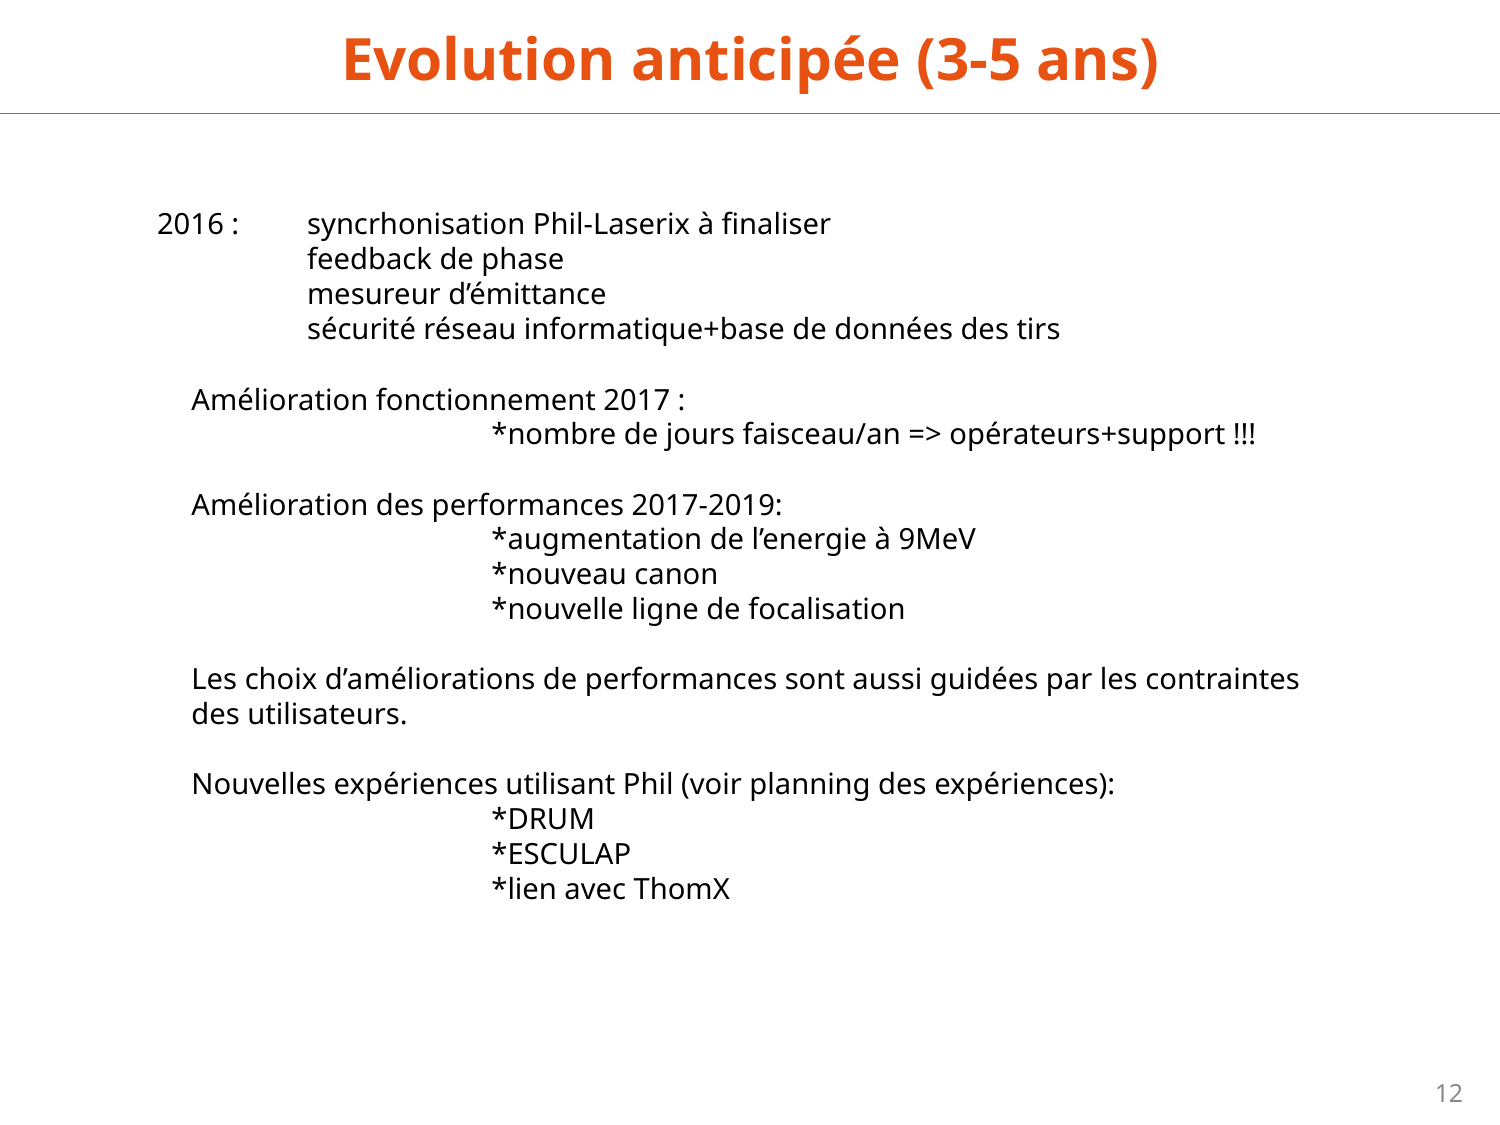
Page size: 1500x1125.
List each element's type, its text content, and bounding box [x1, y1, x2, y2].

title Evolution anticipée (3-5 ans) [0, 0, 1500, 113]
text_box 2016 : syncrhonisation Phil-Laserix à finaliser feedback de phase mesureur d’émittance sécurité réseau informatique+base de données des tirs [142, 198, 1077, 353]
text_box Amélioration fonctionnement 2017 : *nombre de jours faisceau/an => opérateurs+support !!! Amélioration des performances 2017-2019: *augmentation de l’energie à 9MeV *nouveau canon *nouvelle ligne de focalisation Les choix d’améliorations de performances sont aussi guidées par les contraintes des utilisateurs. Nouvelles expériences utilisant Phil (voir planning des expériences): *DRUM *ESCULAP *lien avec ThomX [176, 373, 1324, 913]
